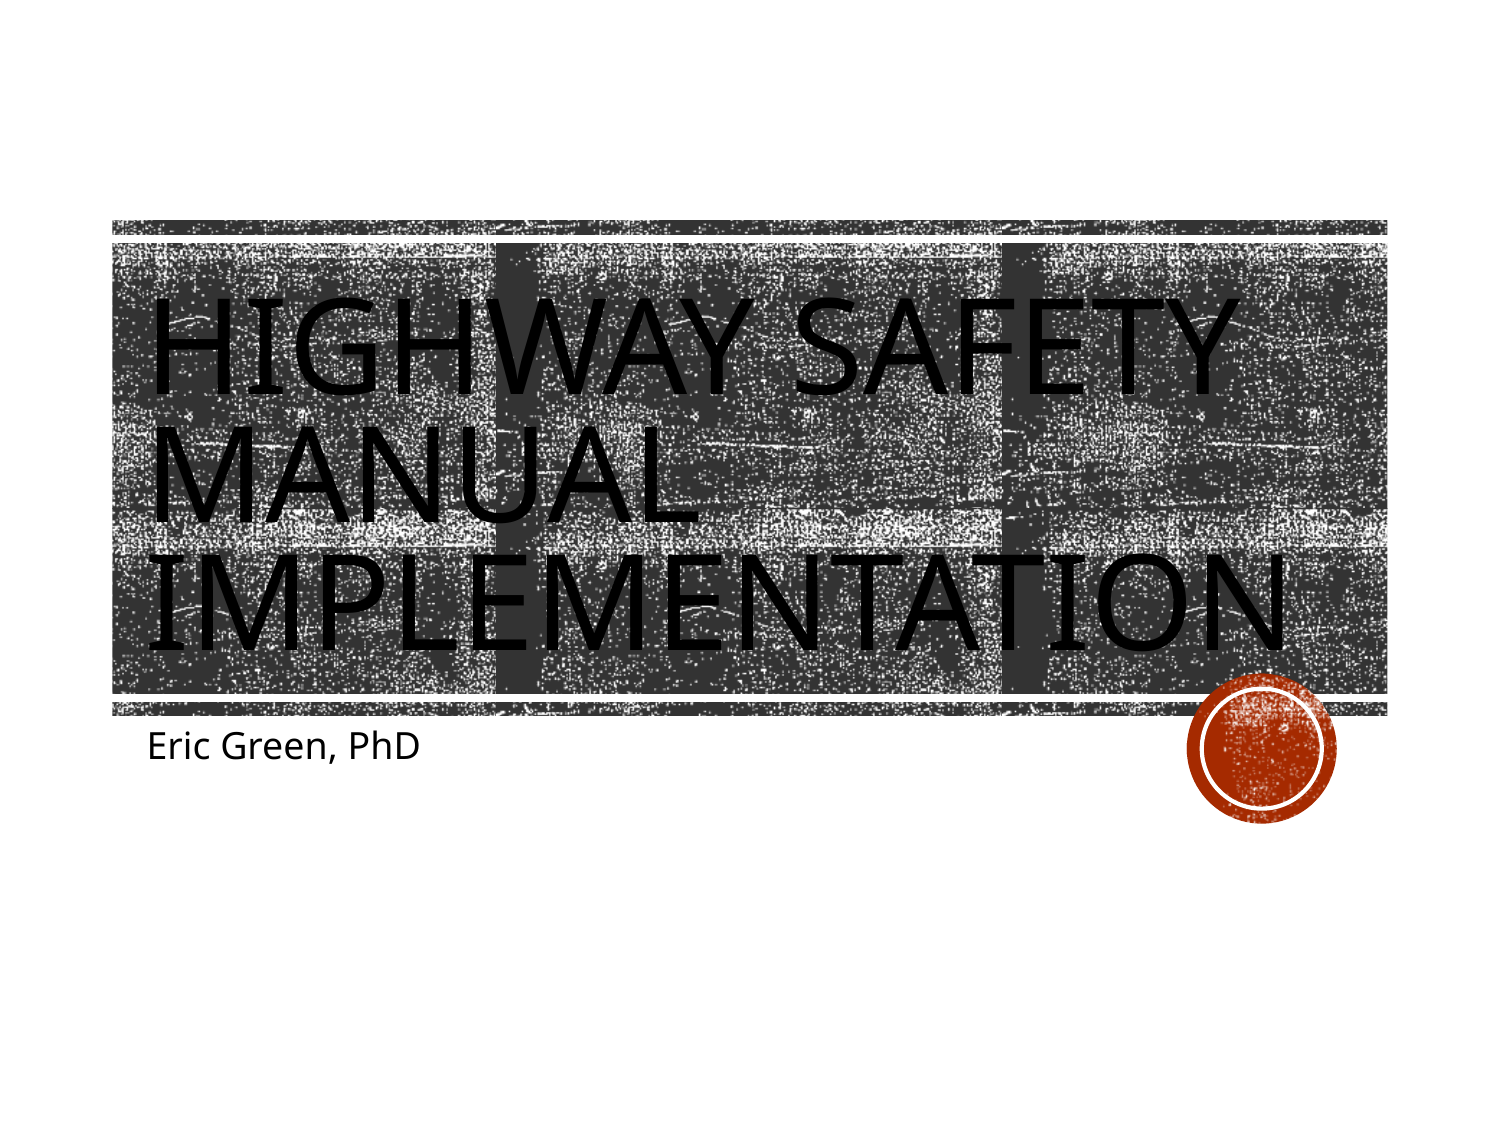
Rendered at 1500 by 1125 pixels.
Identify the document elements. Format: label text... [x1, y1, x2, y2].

subtitle Eric Green, PhD [131, 720, 1103, 896]
title Highway Safety Manual Implementation [129, 234, 1375, 733]
